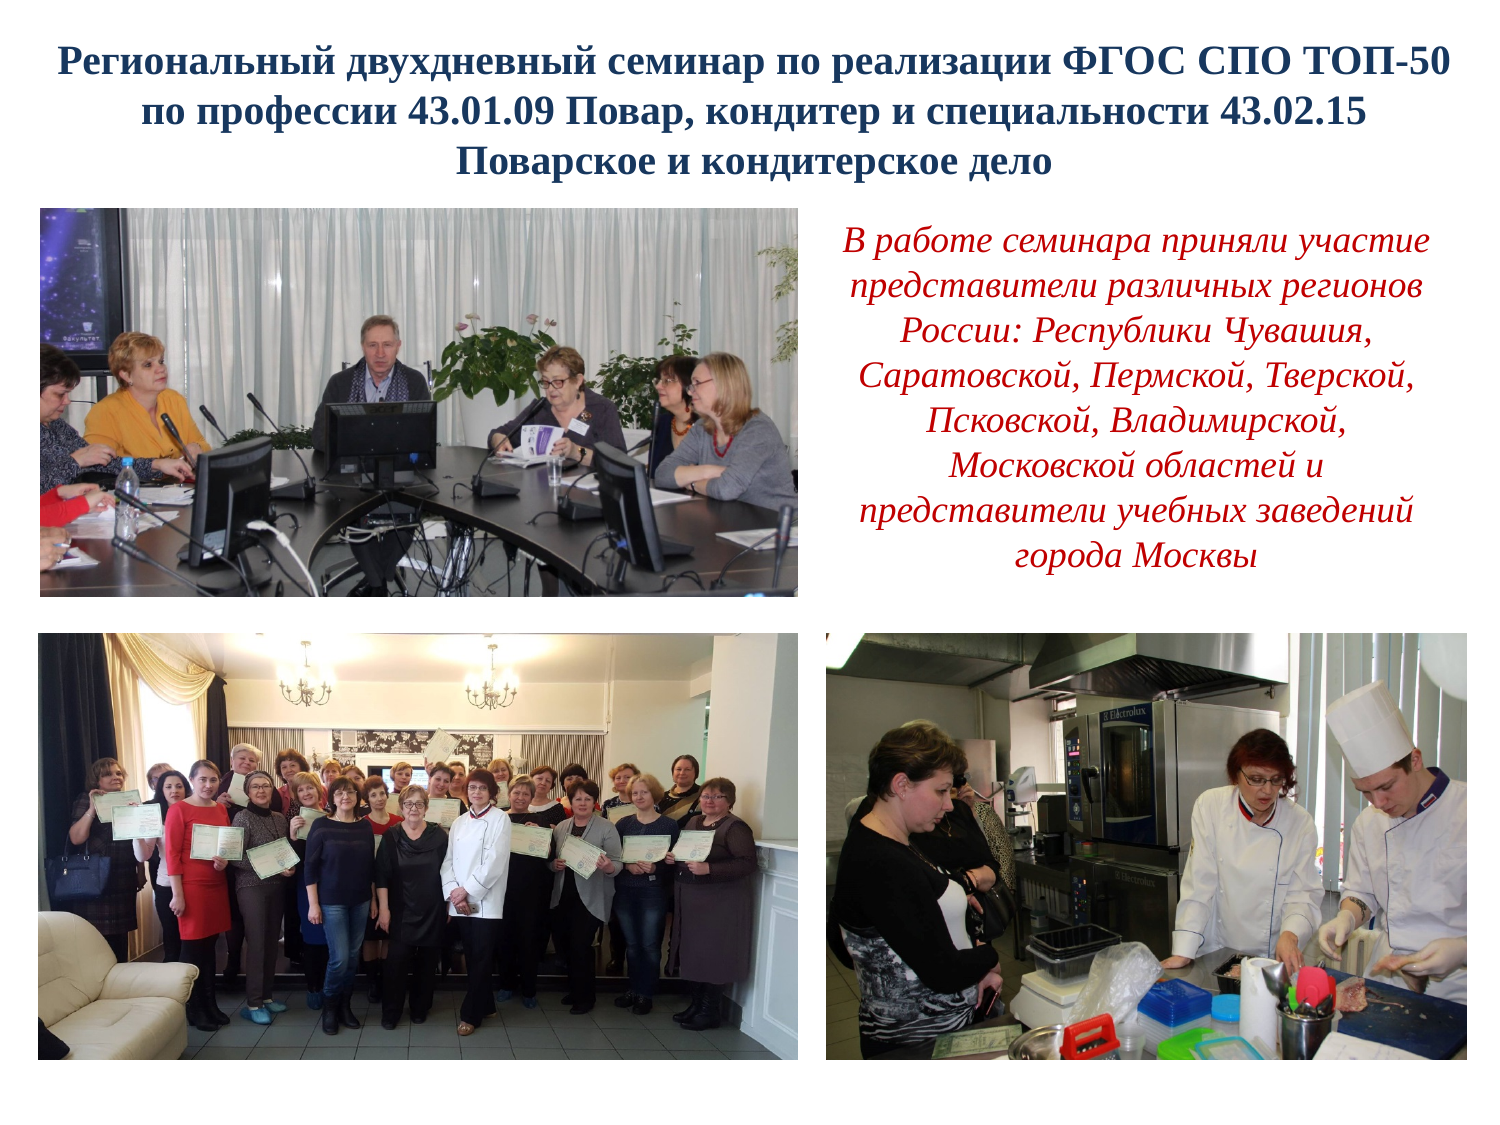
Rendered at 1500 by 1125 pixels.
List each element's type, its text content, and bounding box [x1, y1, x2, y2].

title Региональный двухдневный семинар по реализации ФГОС СПО ТОП-50 по профессии 43.01.09 Повар, кондитер и специальности 43.02.15 Поварское и кондитерское дело [41, 54, 1468, 161]
picture [38, 633, 798, 1061]
text_box В работе семинара приняли участие представители различных регионов России: Республики Чувашия, Саратовской, Пермской, Тверской, Псковской, Владимирской, Московской областей и представители учебных заведений города Москвы [826, 208, 1447, 583]
picture [40, 207, 798, 598]
picture [826, 633, 1467, 1061]
